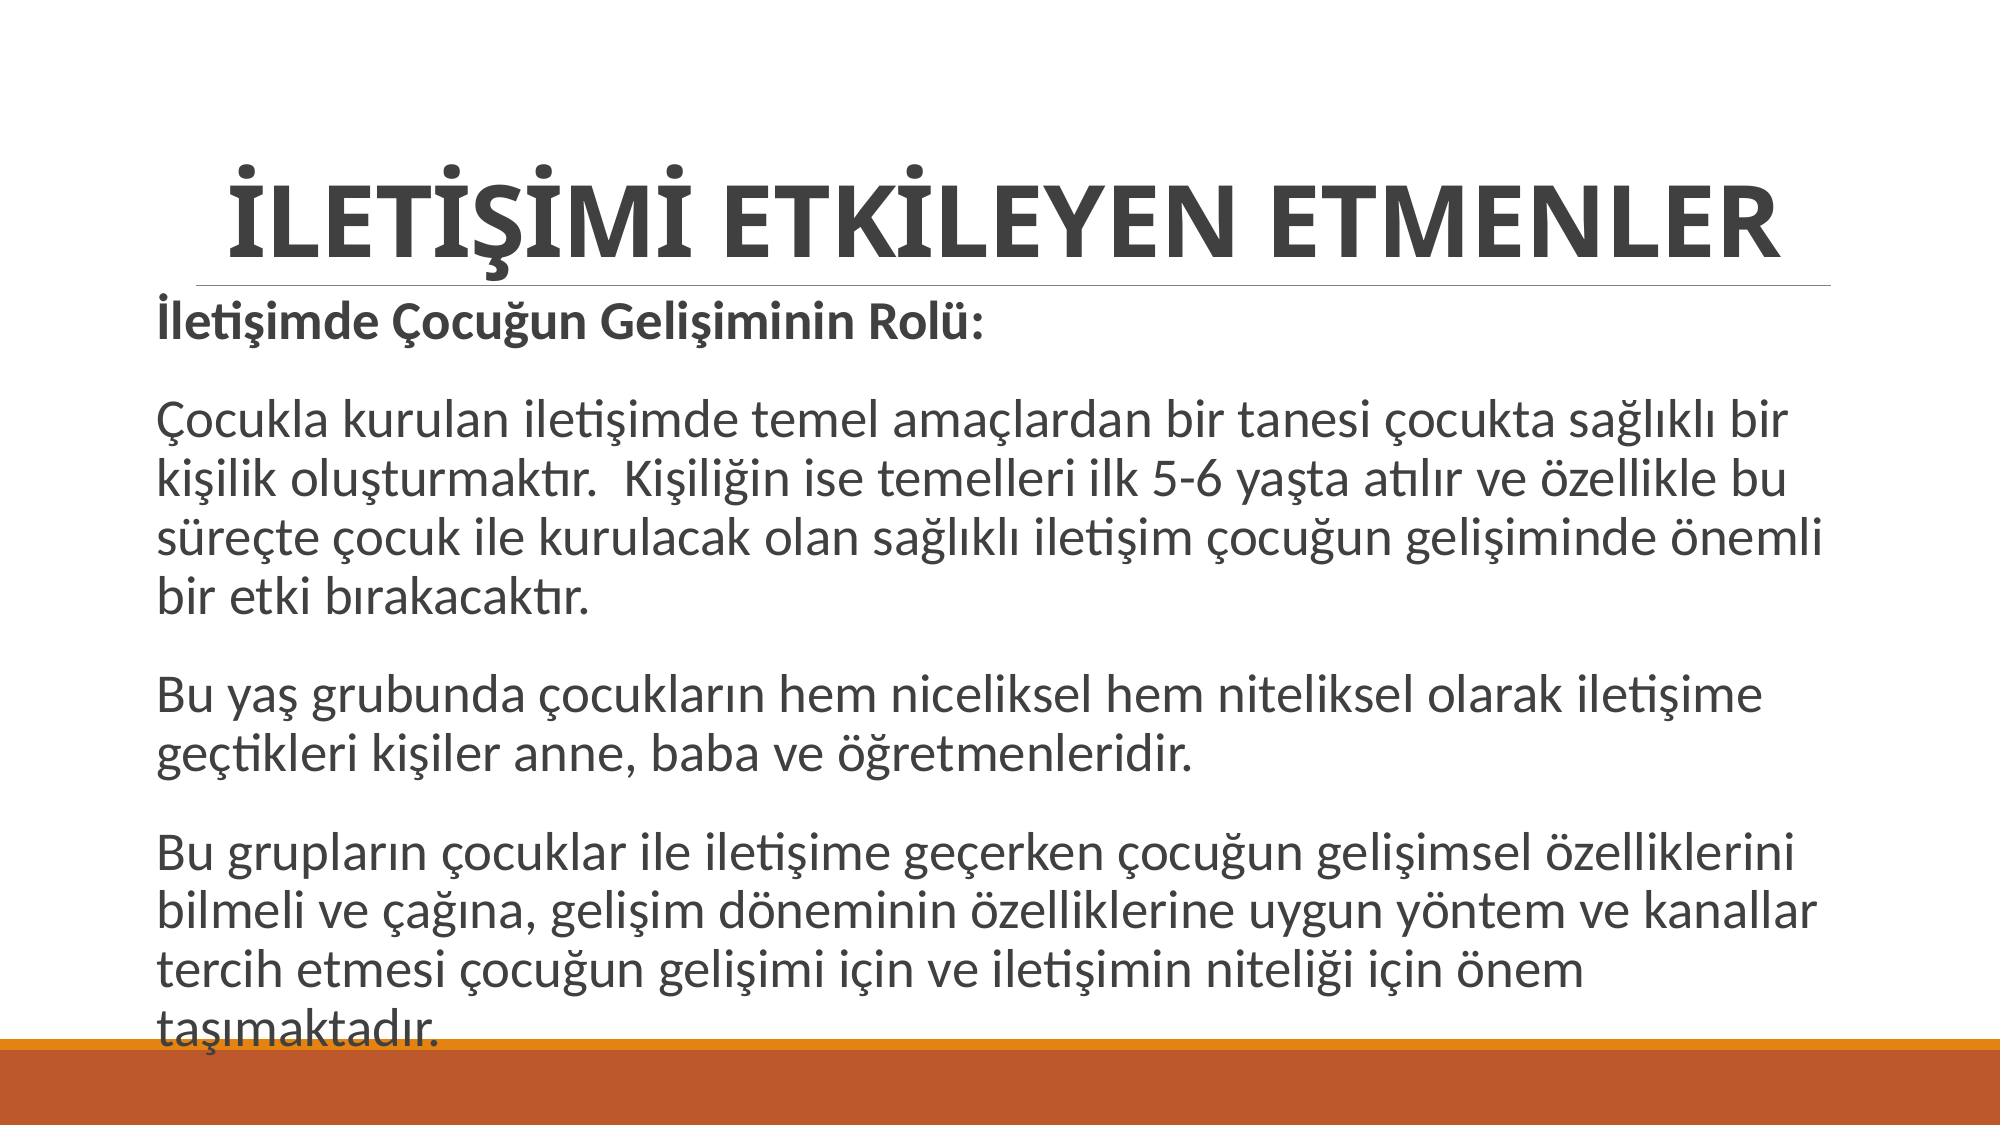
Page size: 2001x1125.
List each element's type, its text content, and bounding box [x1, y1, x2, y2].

list İletişimde Çocuğun Gelişiminin Rolü: Çocukla kurulan iletişimde temel amaçlardan bir tanesi çocukta sağlıklı bir kişilik oluşturmaktır. Kişiliğin ise temelleri ilk 5-6 yaşta atılır ve özellikle bu süreçte çocuk ile kurulacak olan sağlıklı iletişim çocuğun gelişiminde önemli bir etki bırakacaktır. Bu yaş grubunda çocukların hem niceliksel hem niteliksel olarak iletişime geçtikleri kişiler anne, baba ve öğretmenleridir. Bu grupların çocuklar ile iletişime geçerken çocuğun gelişimsel özelliklerini bilmeli ve çağına, gelişim döneminin özelliklerine uygun yöntem ve kanallar tercih etmesi çocuğun gelişimi için ve iletişimin niteliği için önem taşımaktadır. [142, 285, 1868, 1074]
title İLETİŞİMİ ETKİLEYEN ETMENLER [180, 47, 1830, 285]
